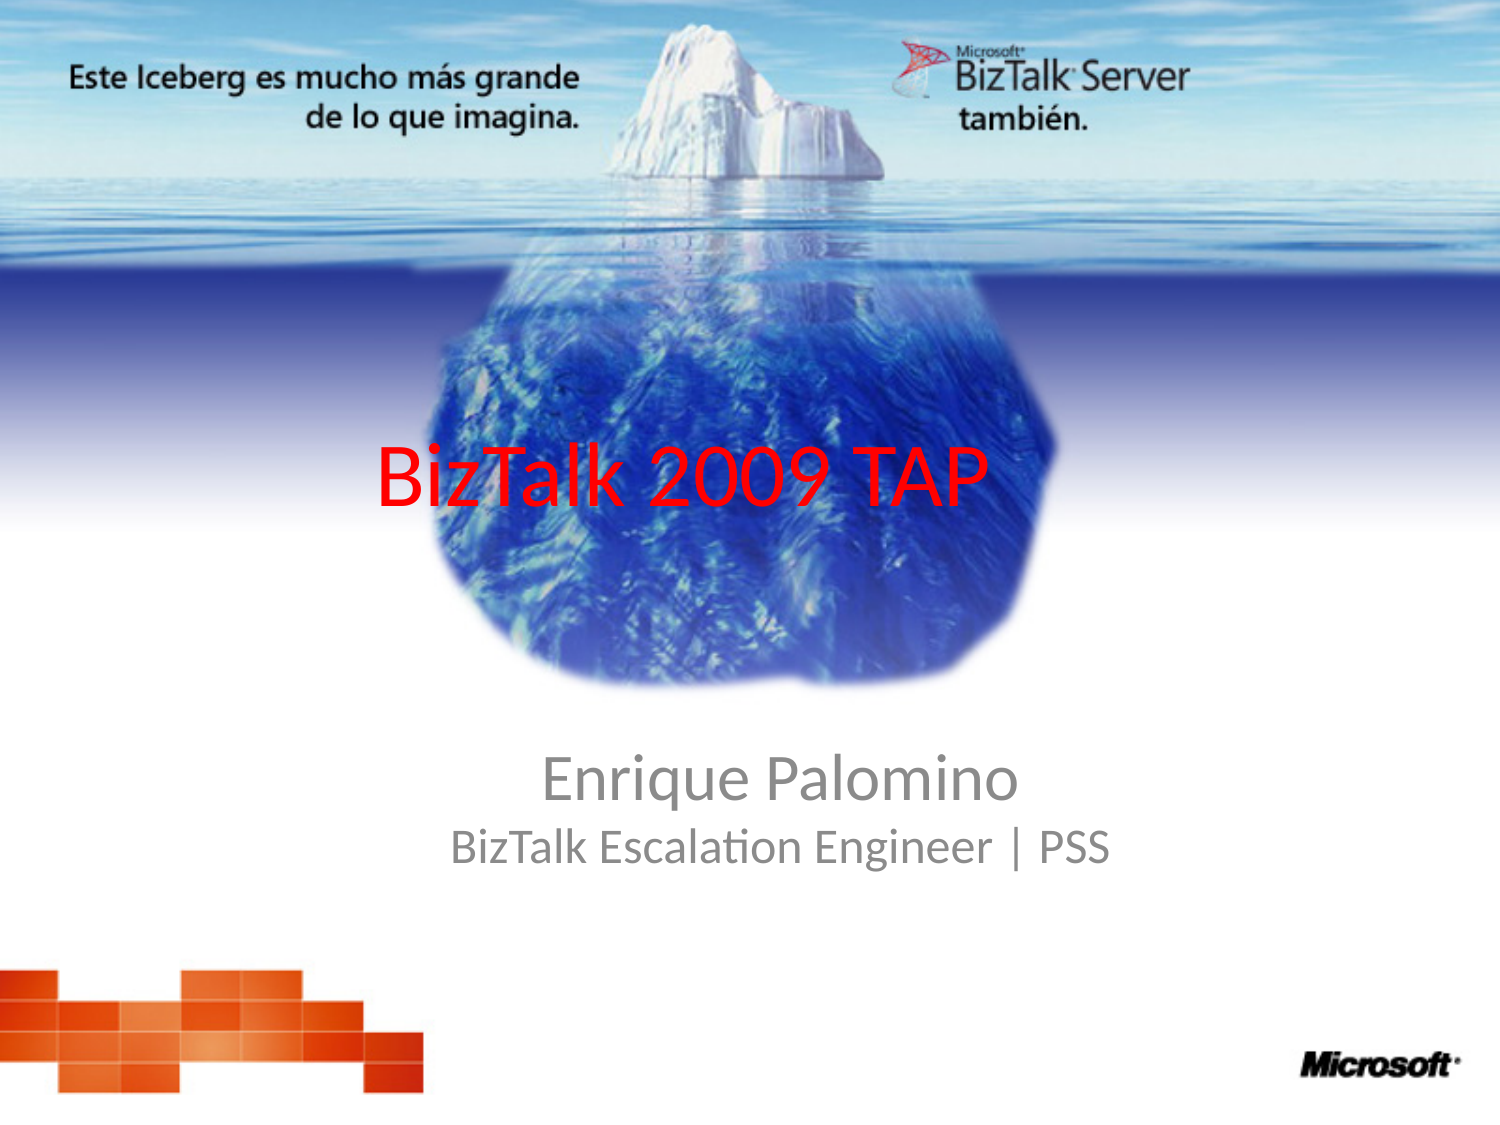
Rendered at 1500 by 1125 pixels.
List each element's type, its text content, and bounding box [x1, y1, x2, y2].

subtitle Enrique Palomino BizTalk Escalation Engineer | PSS [225, 726, 1336, 903]
picture [0, 0, 1500, 1125]
title BizTalk 2009 TAP [112, 349, 1388, 591]
